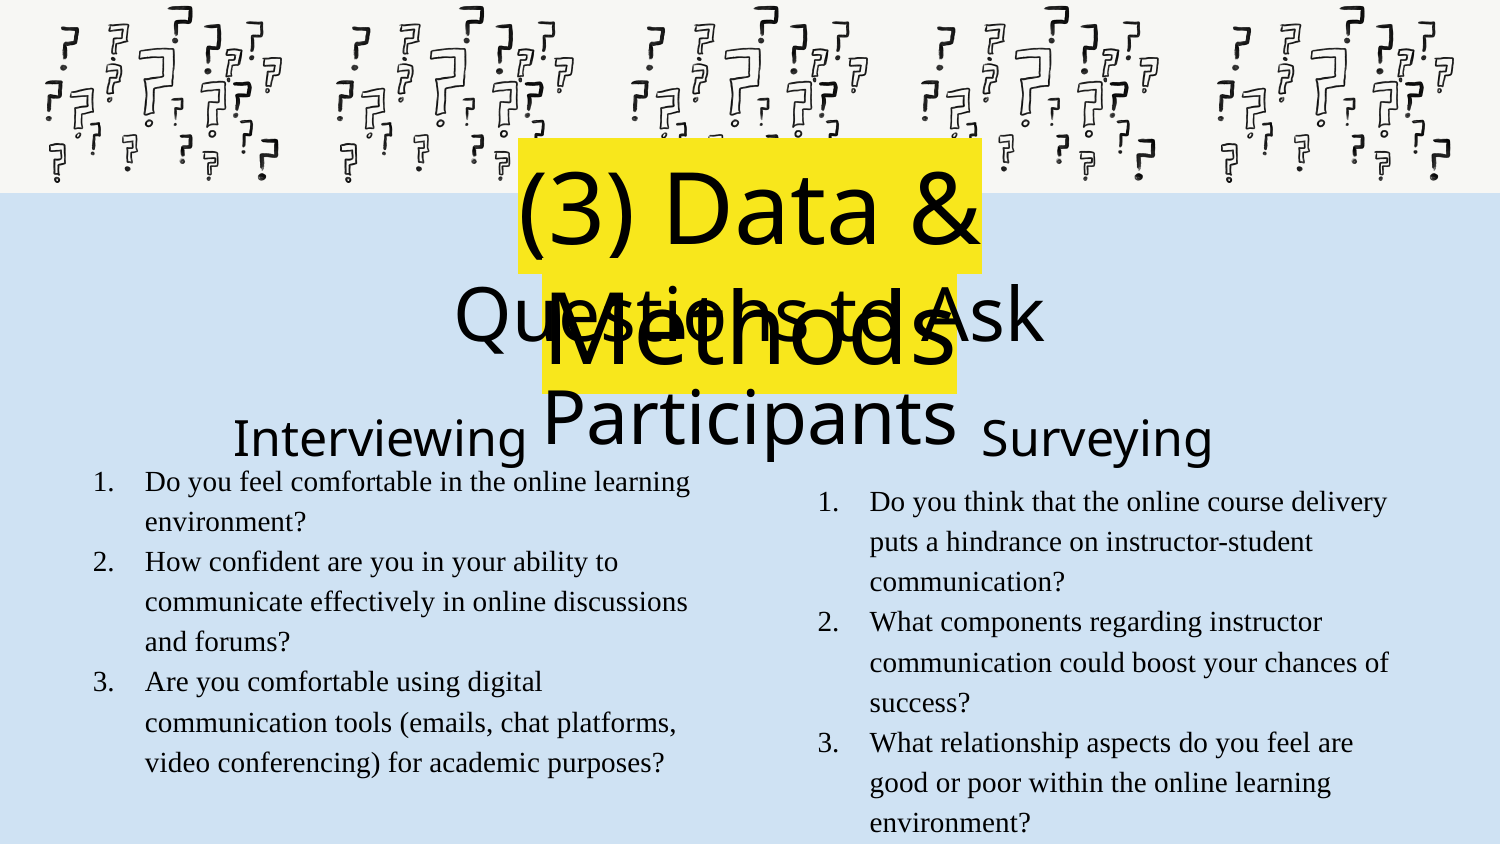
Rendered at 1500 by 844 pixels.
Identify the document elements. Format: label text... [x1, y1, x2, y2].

list Do you feel comfortable in the online learning environment? How confident are you in your ability to communicate effectively in online discussions and forums? Are you comfortable using digital communication tools (emails, chat platforms, video conferencing) for academic purposes? [55, 441, 707, 844]
list Interviewing [108, 400, 654, 463]
picture [0, 0, 1500, 193]
list Do you think that the online course delivery puts a hindrance on instructor-student communication? What components regarding instructor communication could boost your chances of success? What relationship aspects do you feel are good or poor within the online learning environment? [779, 462, 1417, 844]
title (3) Data & Methods [338, 217, 1162, 301]
list Surveying [825, 400, 1371, 462]
list Questions to Ask Participants [227, 301, 1273, 412]
